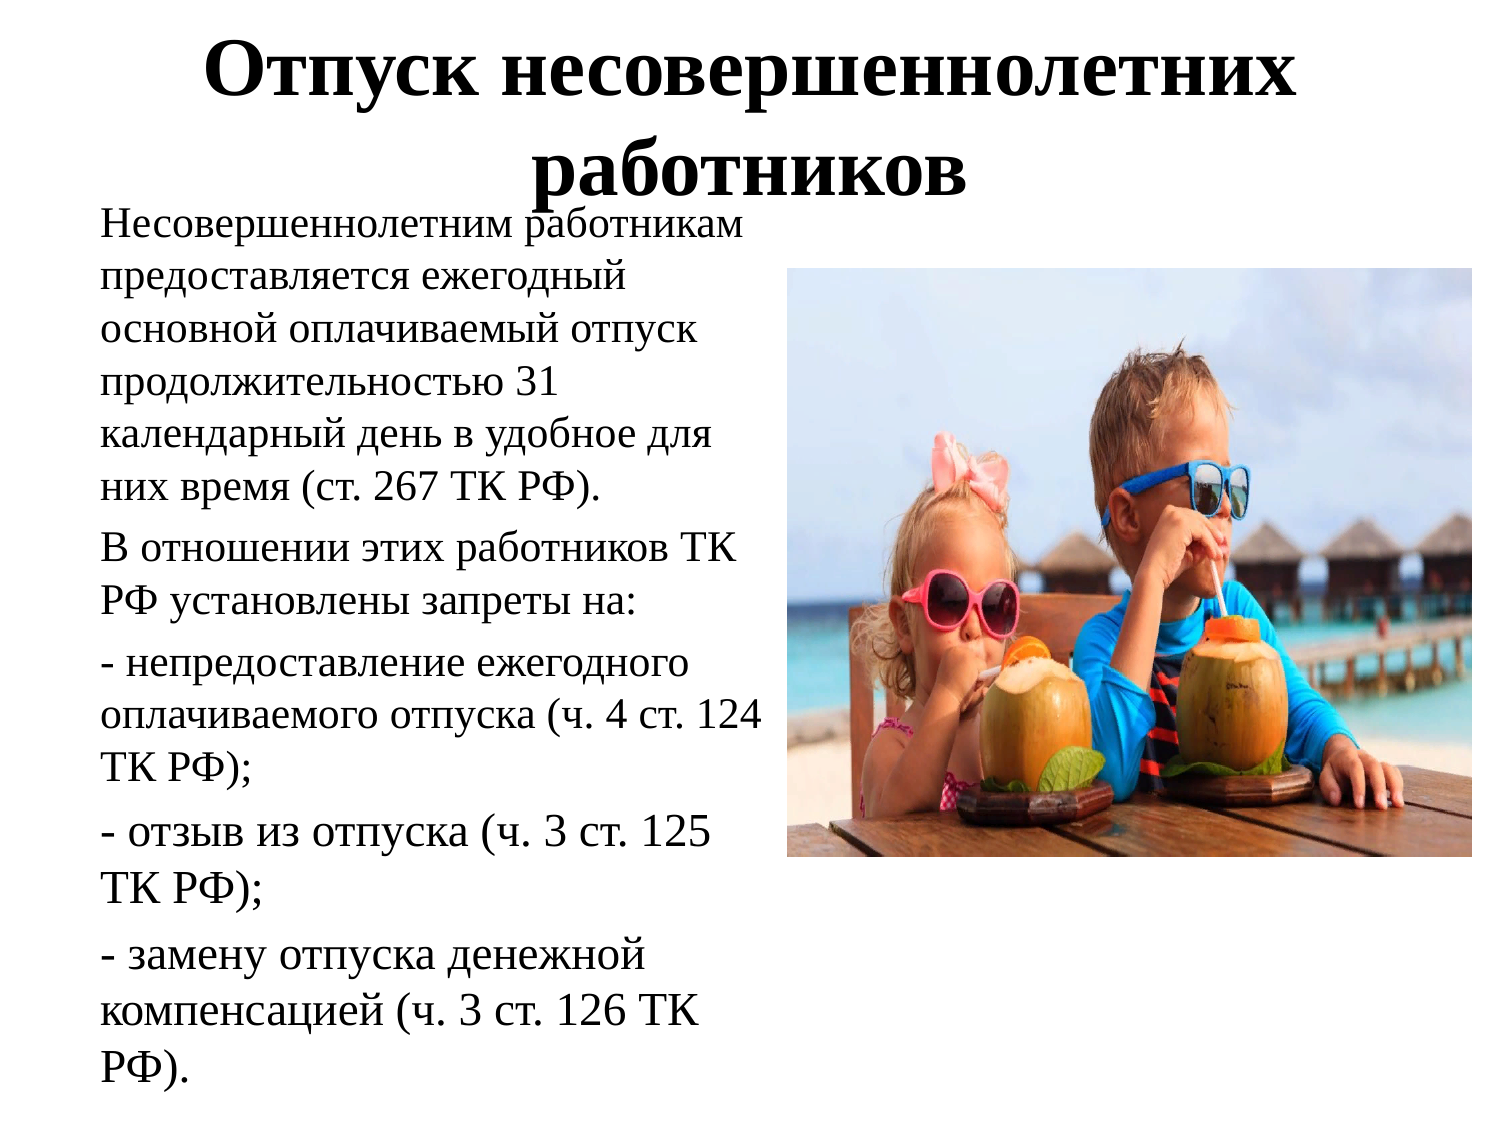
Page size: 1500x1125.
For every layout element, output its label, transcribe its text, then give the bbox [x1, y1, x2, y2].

list Несовершеннолетним работникам предоставляется ежегодный основной оплачиваемый отпуск продолжительностью 31 календарный день в удобное для них время (ст. 267 ТК РФ). В отношении этих работников ТК РФ установлены запреты на: - непредоставление ежегодного оплачиваемого отпуска (ч. 4 ст. 124 ТК РФ); - отзыв из отпуска (ч. 3 ст. 125 ТК РФ); - замену отпуска денежной компенсацией (ч. 3 ст. 126 ТК РФ). [85, 185, 788, 1100]
title Отпуск несовершеннолетних работников [103, 3, 1397, 221]
picture [787, 267, 1472, 857]
